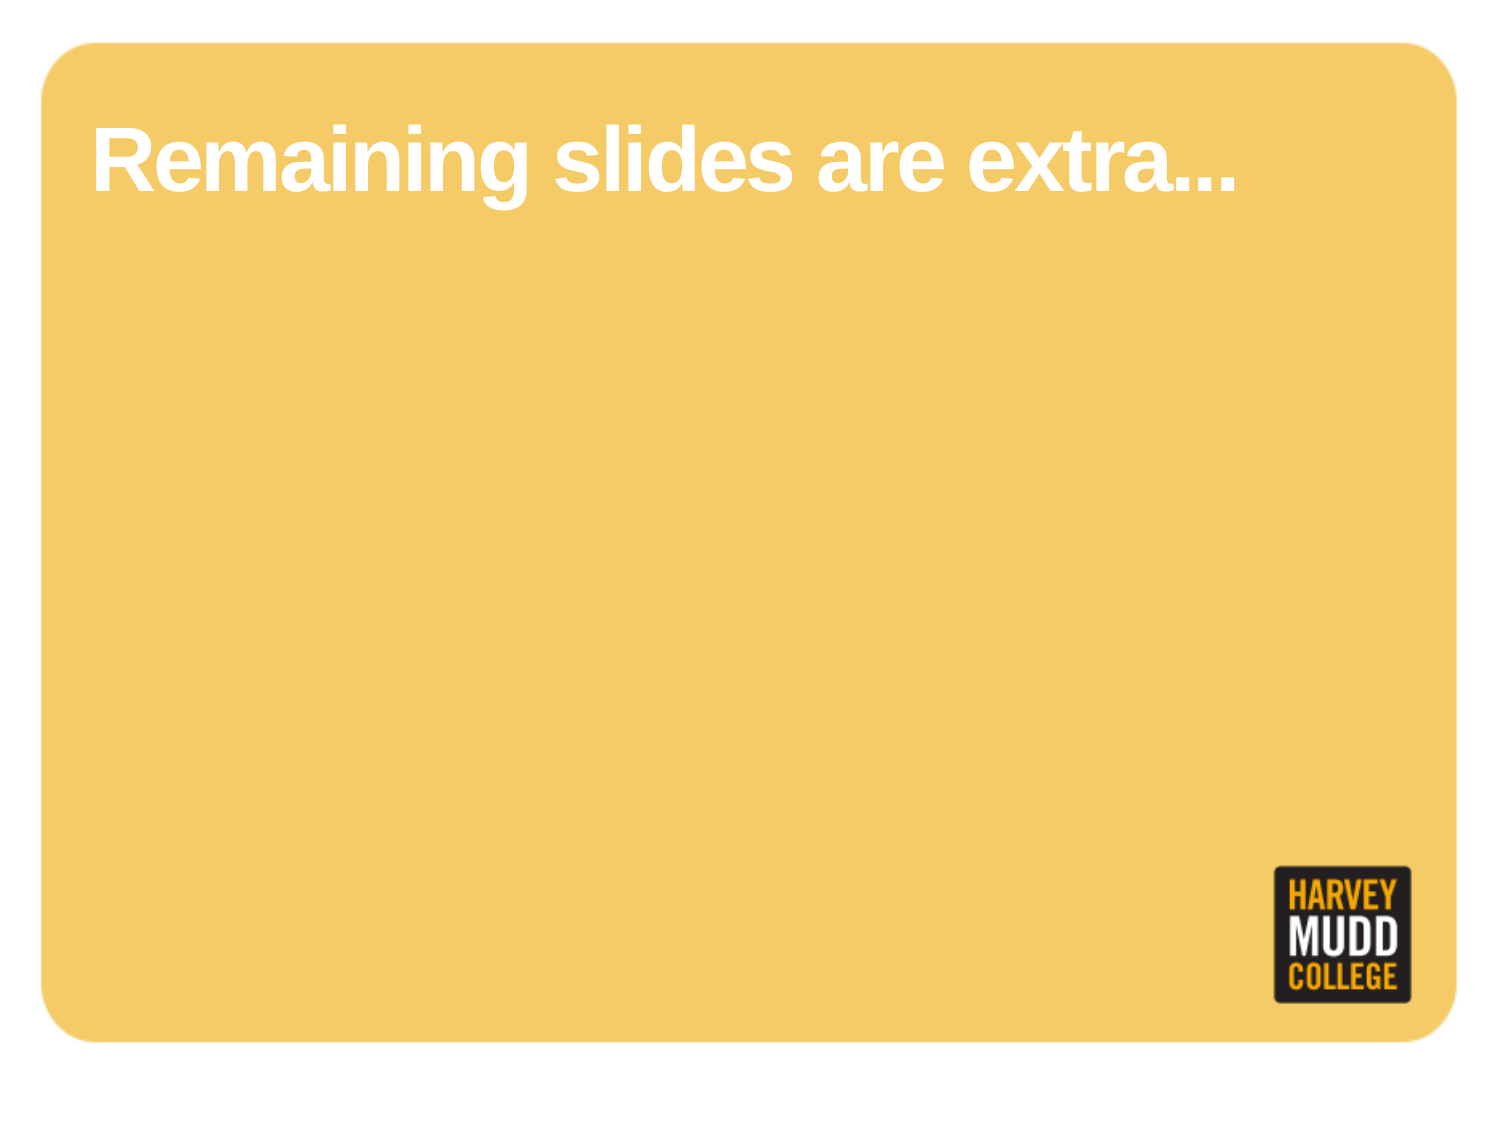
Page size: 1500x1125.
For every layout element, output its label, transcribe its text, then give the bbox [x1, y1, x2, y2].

title Remaining slides are extra... [75, 78, 1425, 231]
picture [0, 0, 1500, 1125]
